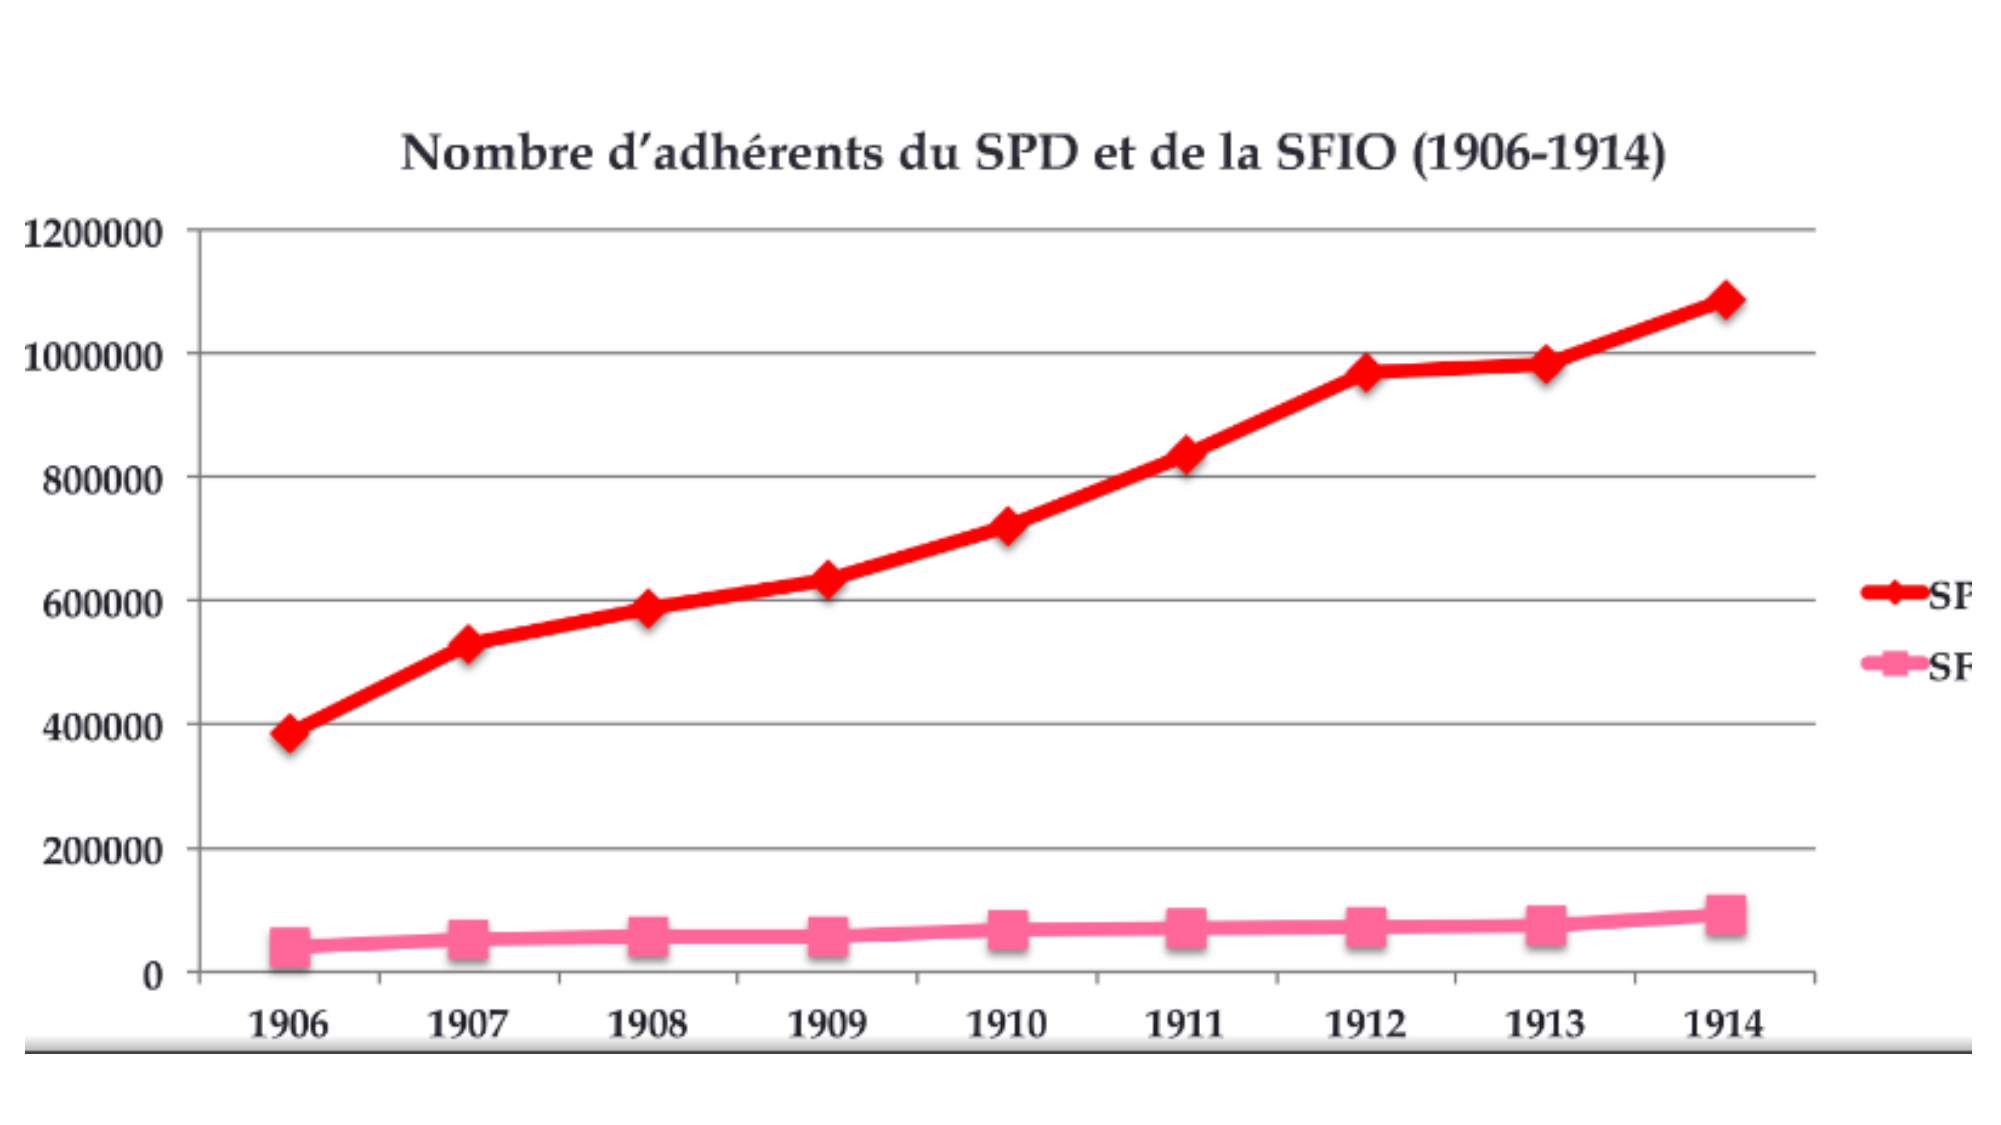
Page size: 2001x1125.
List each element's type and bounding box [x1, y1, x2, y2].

picture [25, 73, 1972, 1054]
